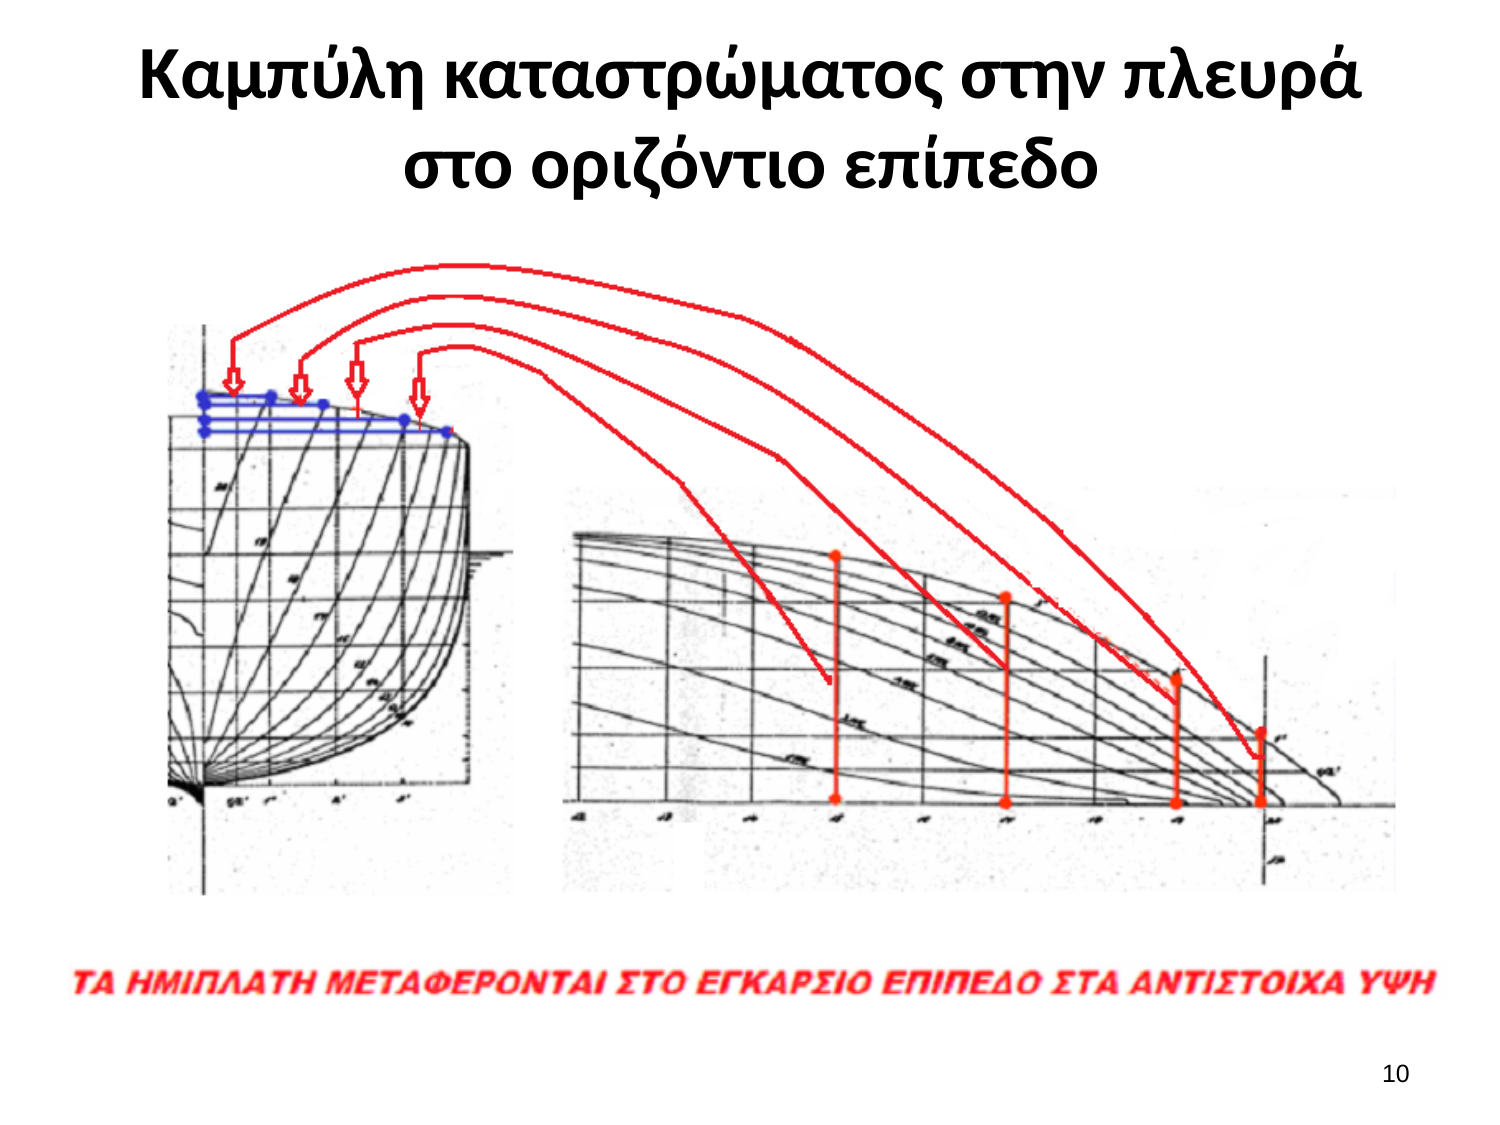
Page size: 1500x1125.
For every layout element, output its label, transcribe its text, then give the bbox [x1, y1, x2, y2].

picture [64, 956, 1447, 1000]
slide_number 9 [1074, 1042, 1425, 1103]
title Καμπύλη καταστρώματος στην πλευρά στο οριζόντιο επίπεδο [76, 19, 1427, 208]
picture [135, 247, 1424, 932]
